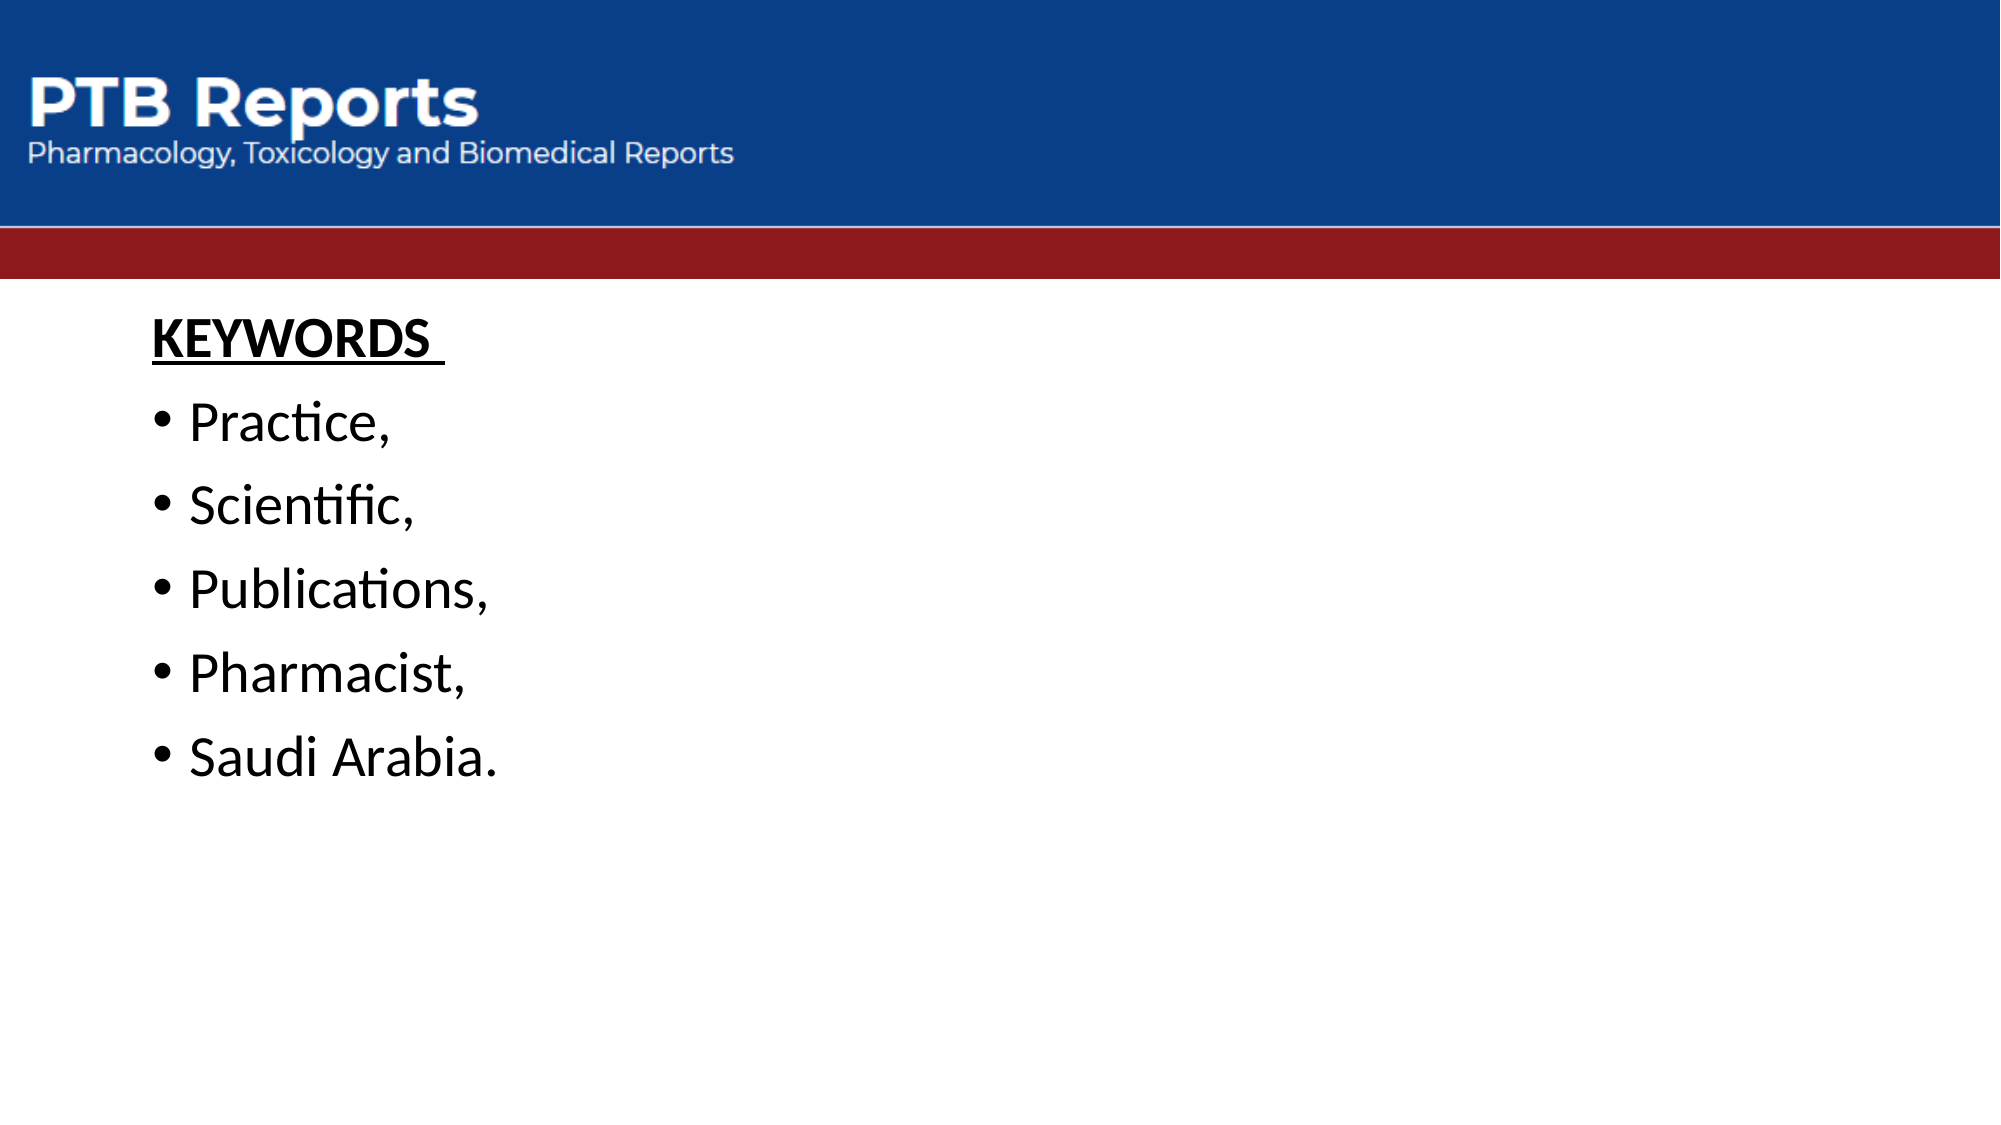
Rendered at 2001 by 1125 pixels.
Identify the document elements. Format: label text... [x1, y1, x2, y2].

list KEYWORDS Practice, Scientific, Publications, Pharmacist, Saudi Arabia. [137, 299, 1863, 1088]
picture [0, 0, 2000, 279]
